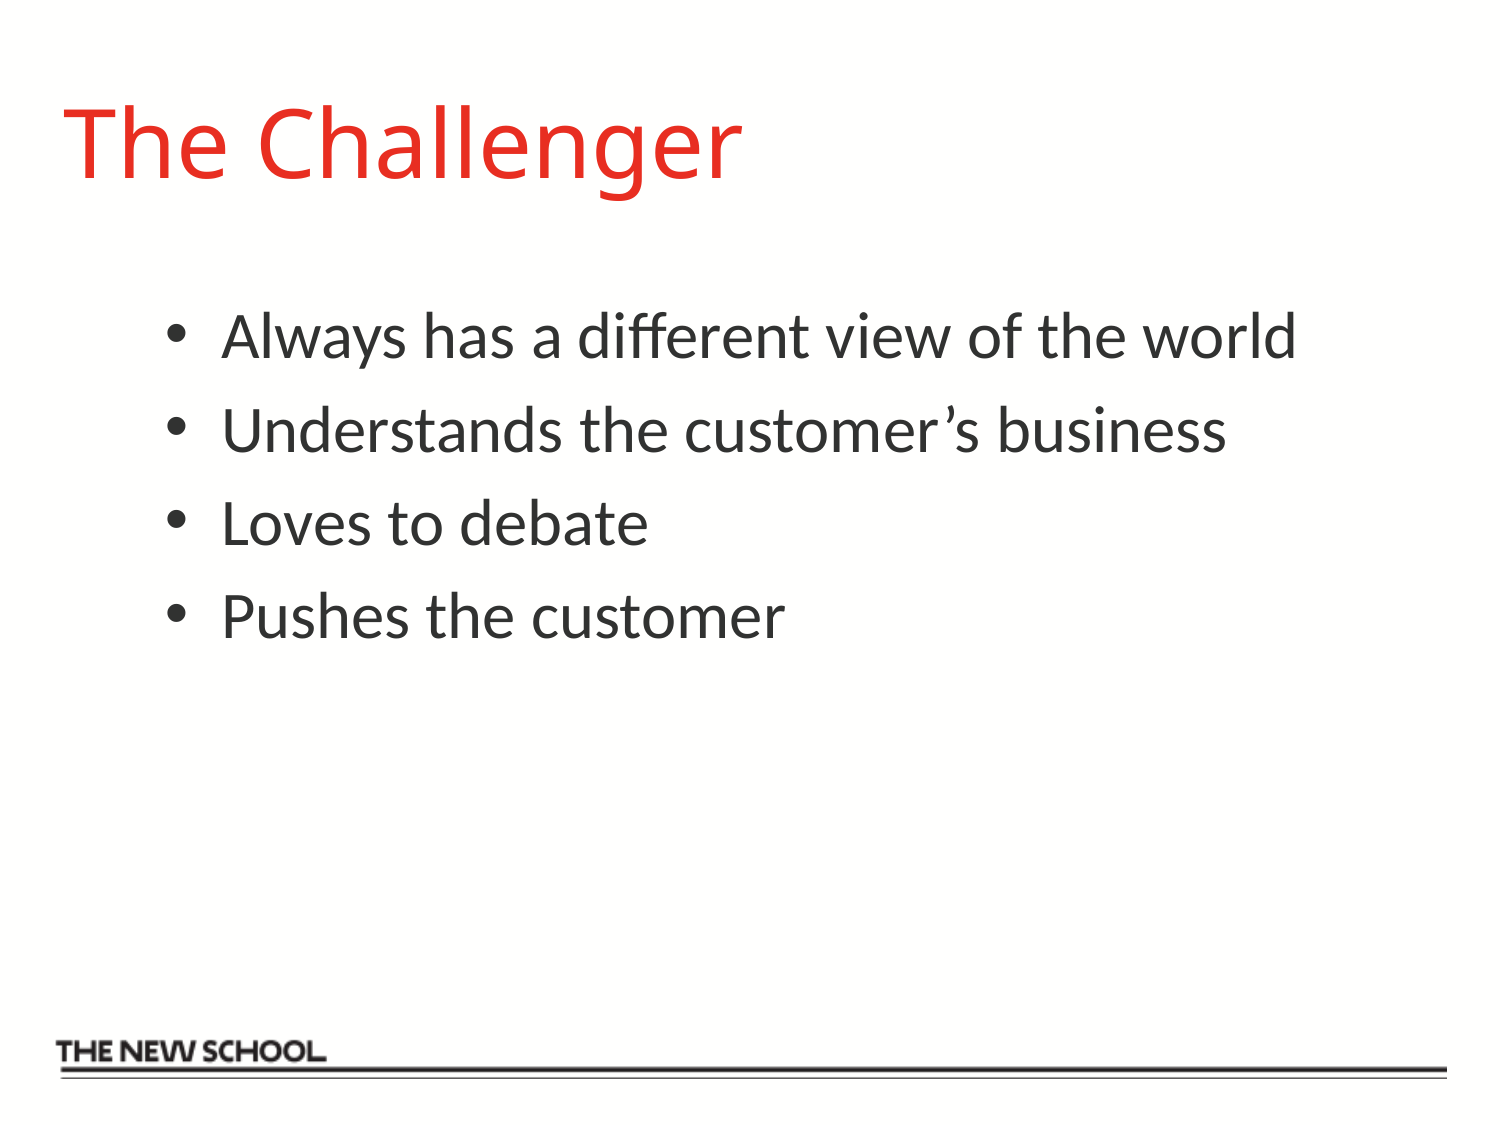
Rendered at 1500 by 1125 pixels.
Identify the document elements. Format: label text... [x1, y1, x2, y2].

list Always has a different view of the world Understands the customer’s business Loves to debate Pushes the customer [150, 284, 1350, 950]
title The Challenger [48, 75, 1399, 263]
